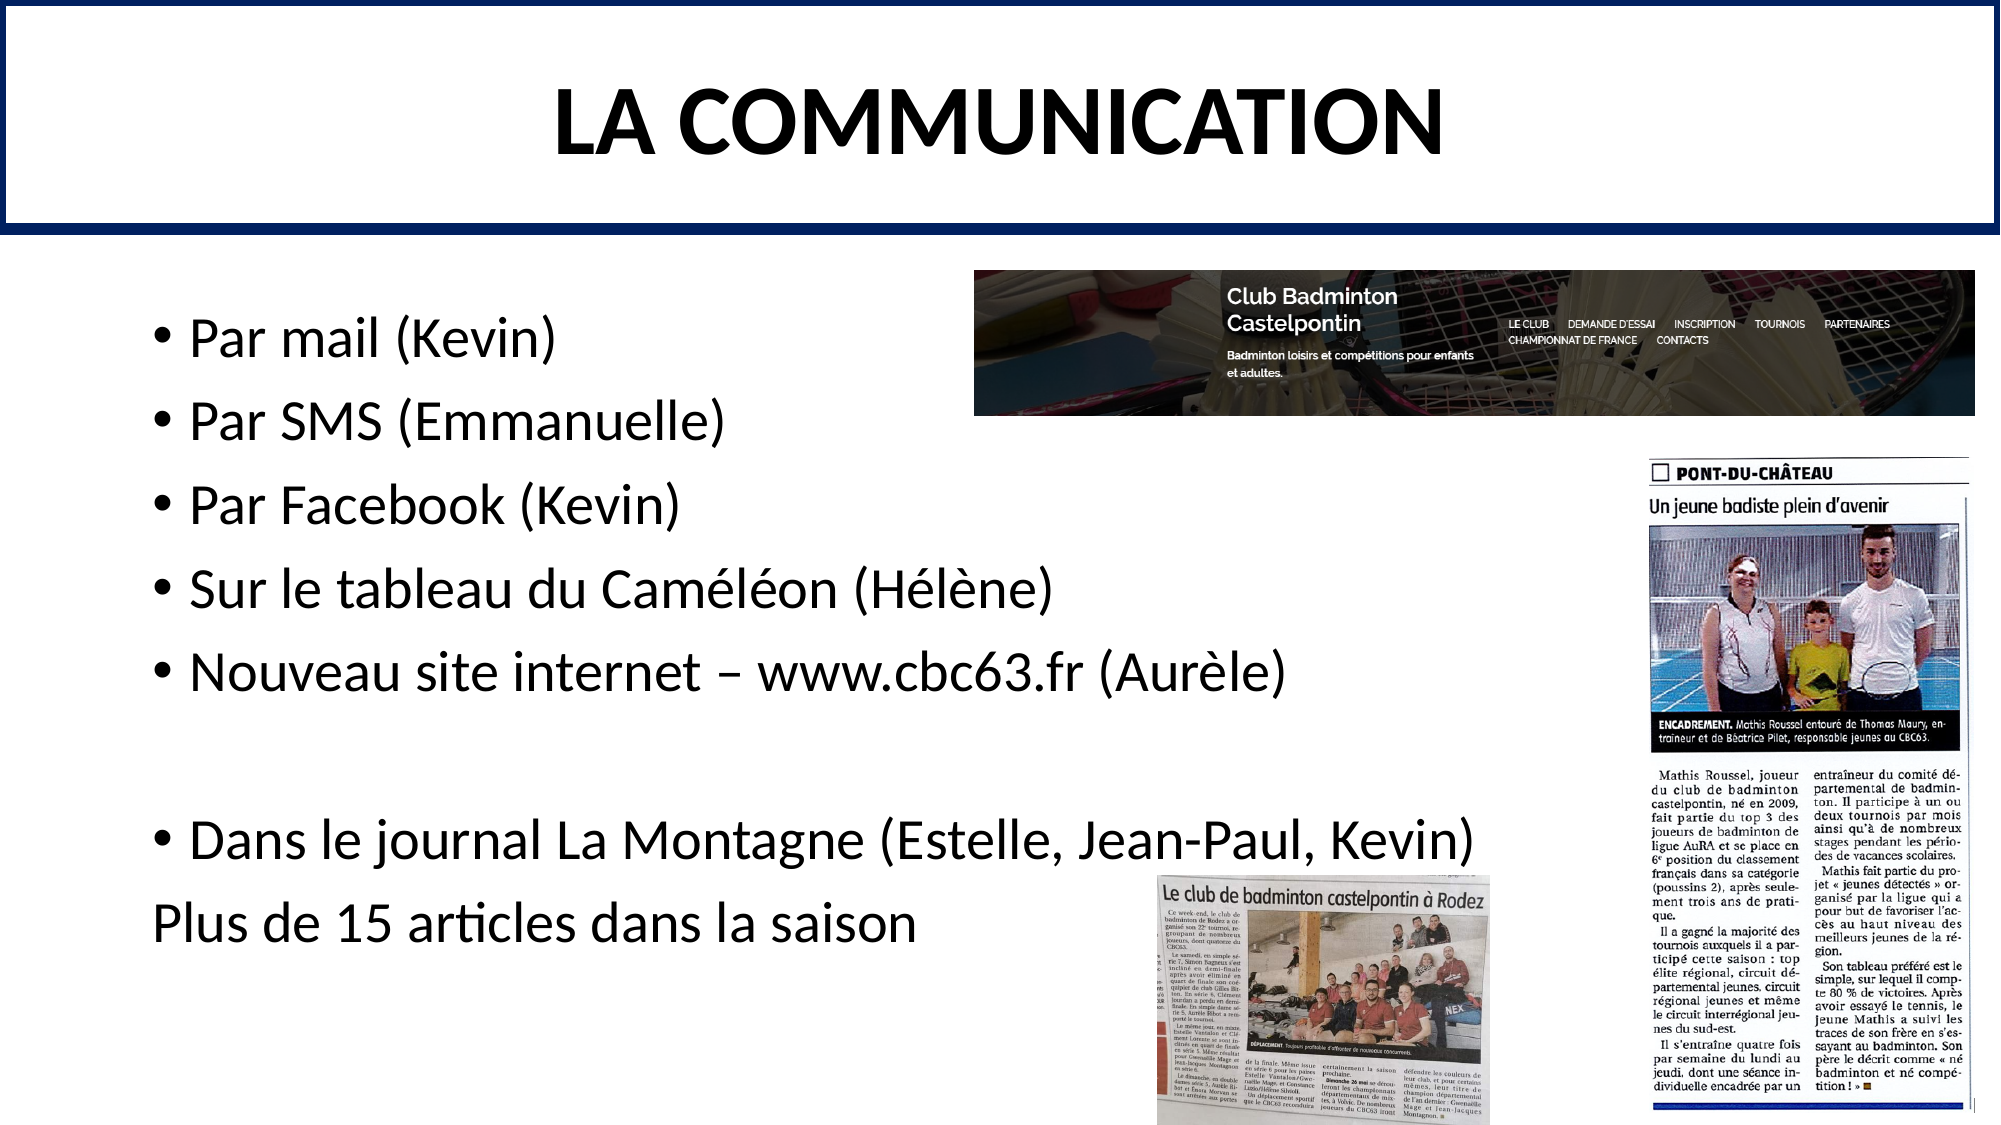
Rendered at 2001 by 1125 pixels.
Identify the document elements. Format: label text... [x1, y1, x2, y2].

text_box LA COMMUNICATION [0, 0, 2000, 230]
picture [1157, 875, 1490, 1125]
list Par mail (Kevin) Par SMS (Emmanuelle) Par Facebook (Kevin) Sur le tableau du Caméléon (Hélène) Nouveau site internet – www.cbc63.fr (Aurèle) Dans le journal La Montagne (Estelle, Jean-Paul, Kevin) Plus de 15 articles dans la saison [137, 299, 1863, 1014]
picture [974, 270, 1975, 416]
picture [1641, 456, 1975, 1113]
